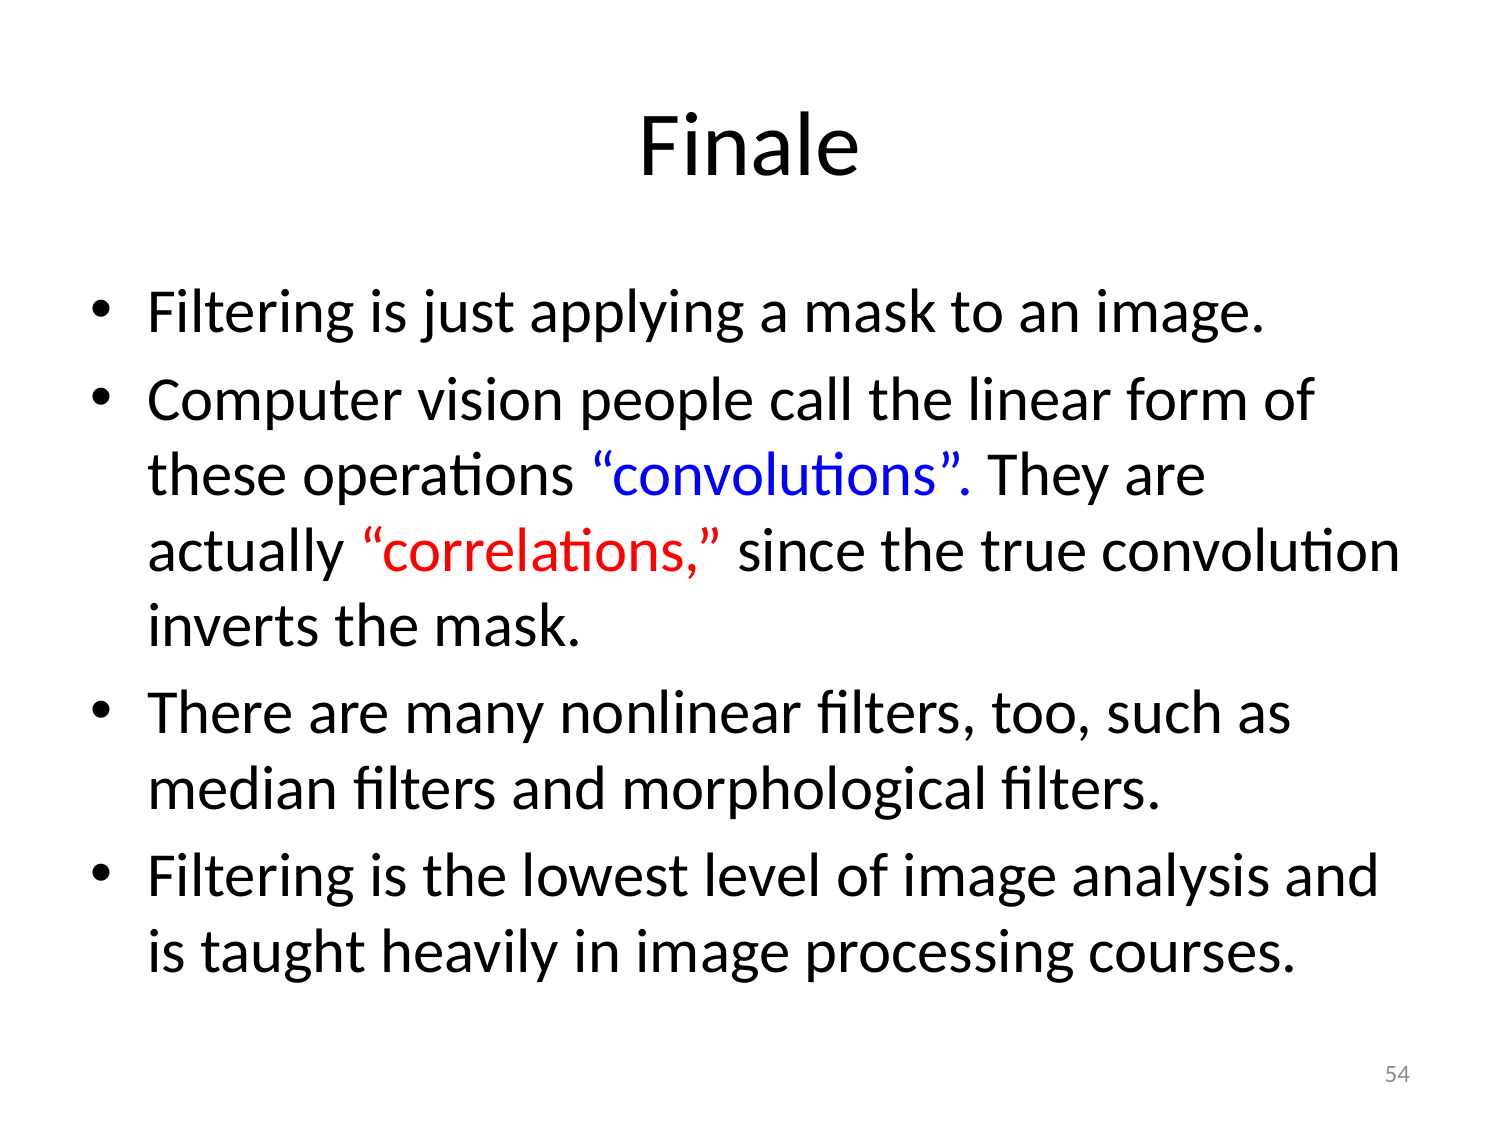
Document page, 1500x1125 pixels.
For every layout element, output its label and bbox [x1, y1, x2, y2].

title [75, 45, 1425, 233]
slide_number [1074, 1042, 1425, 1103]
list [75, 262, 1425, 1005]
